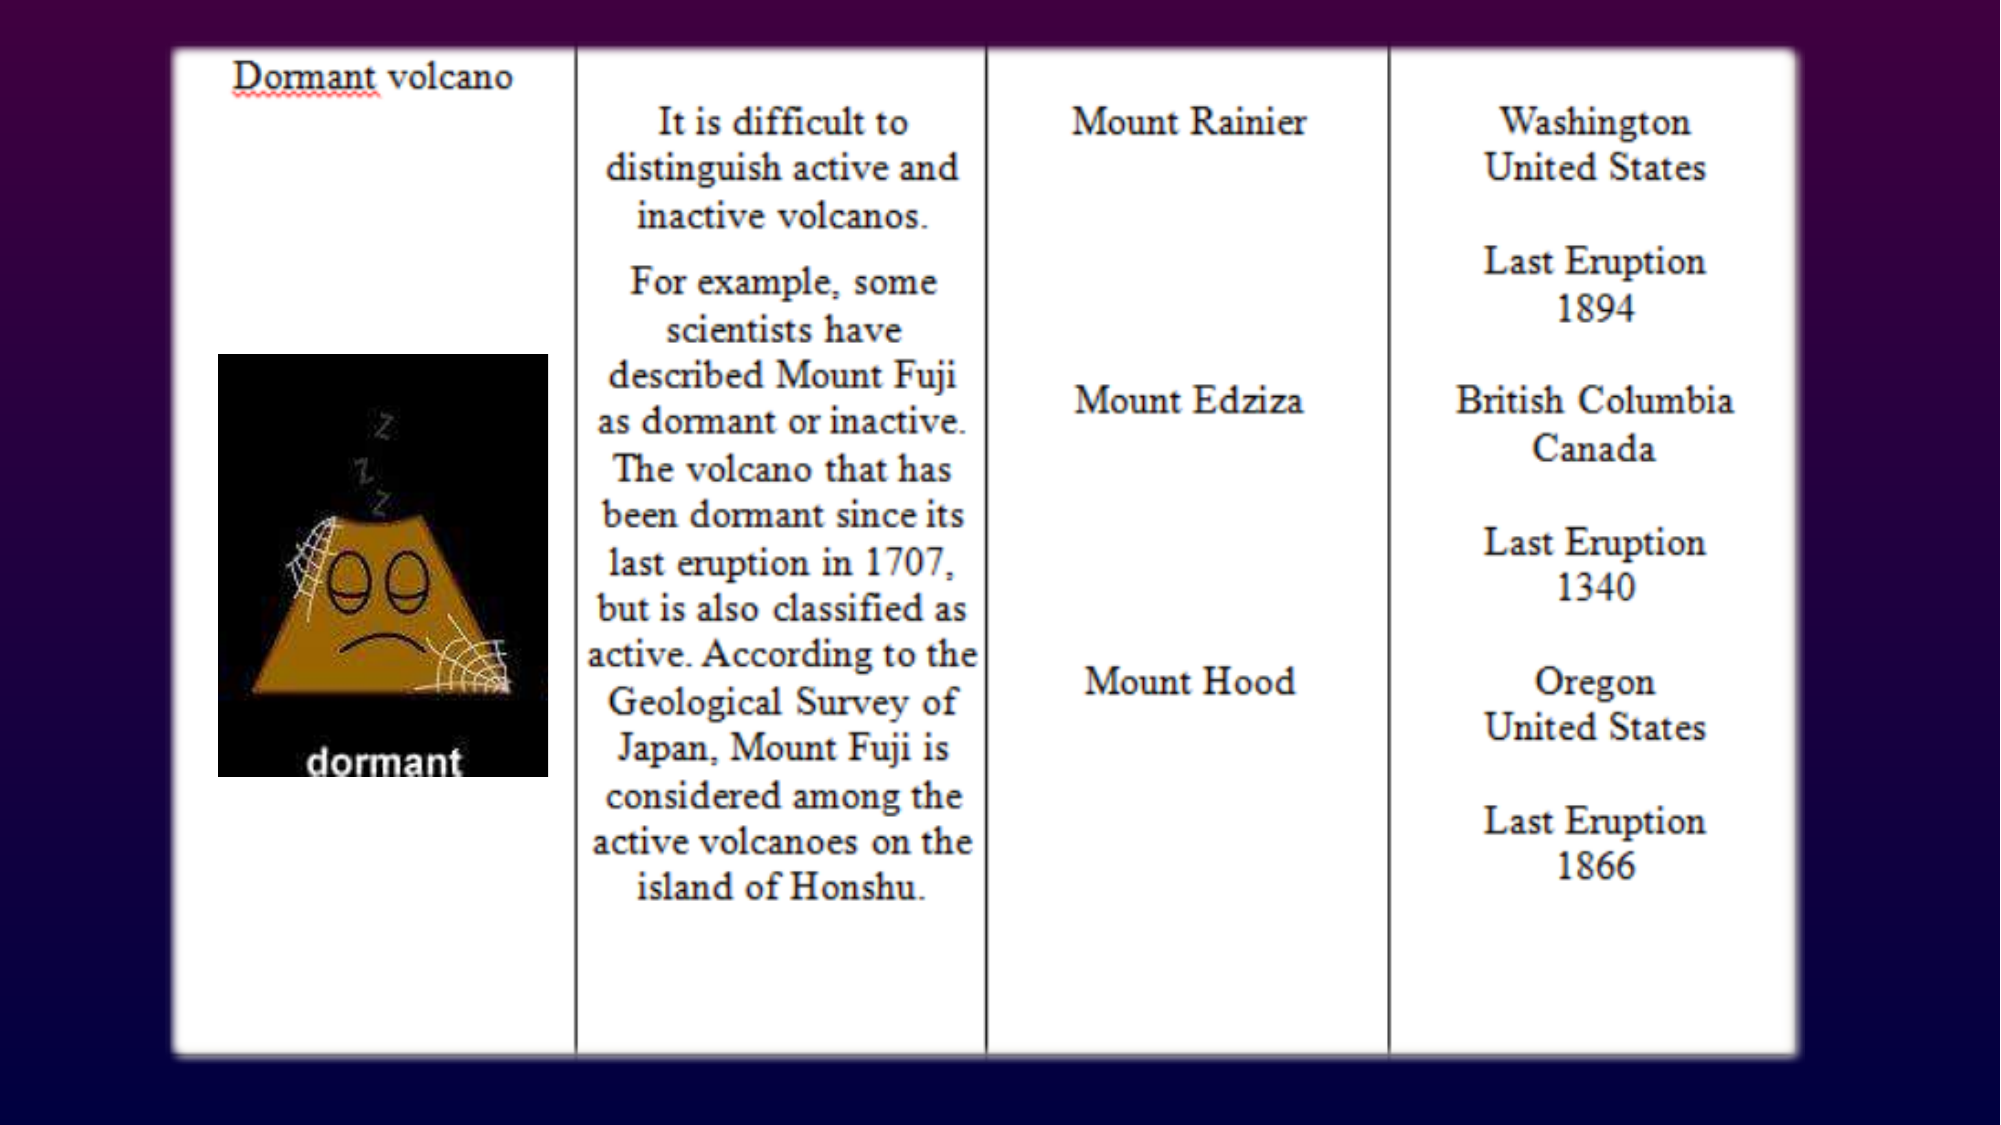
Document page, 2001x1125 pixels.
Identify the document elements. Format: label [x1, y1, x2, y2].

picture [164, 41, 1801, 1062]
